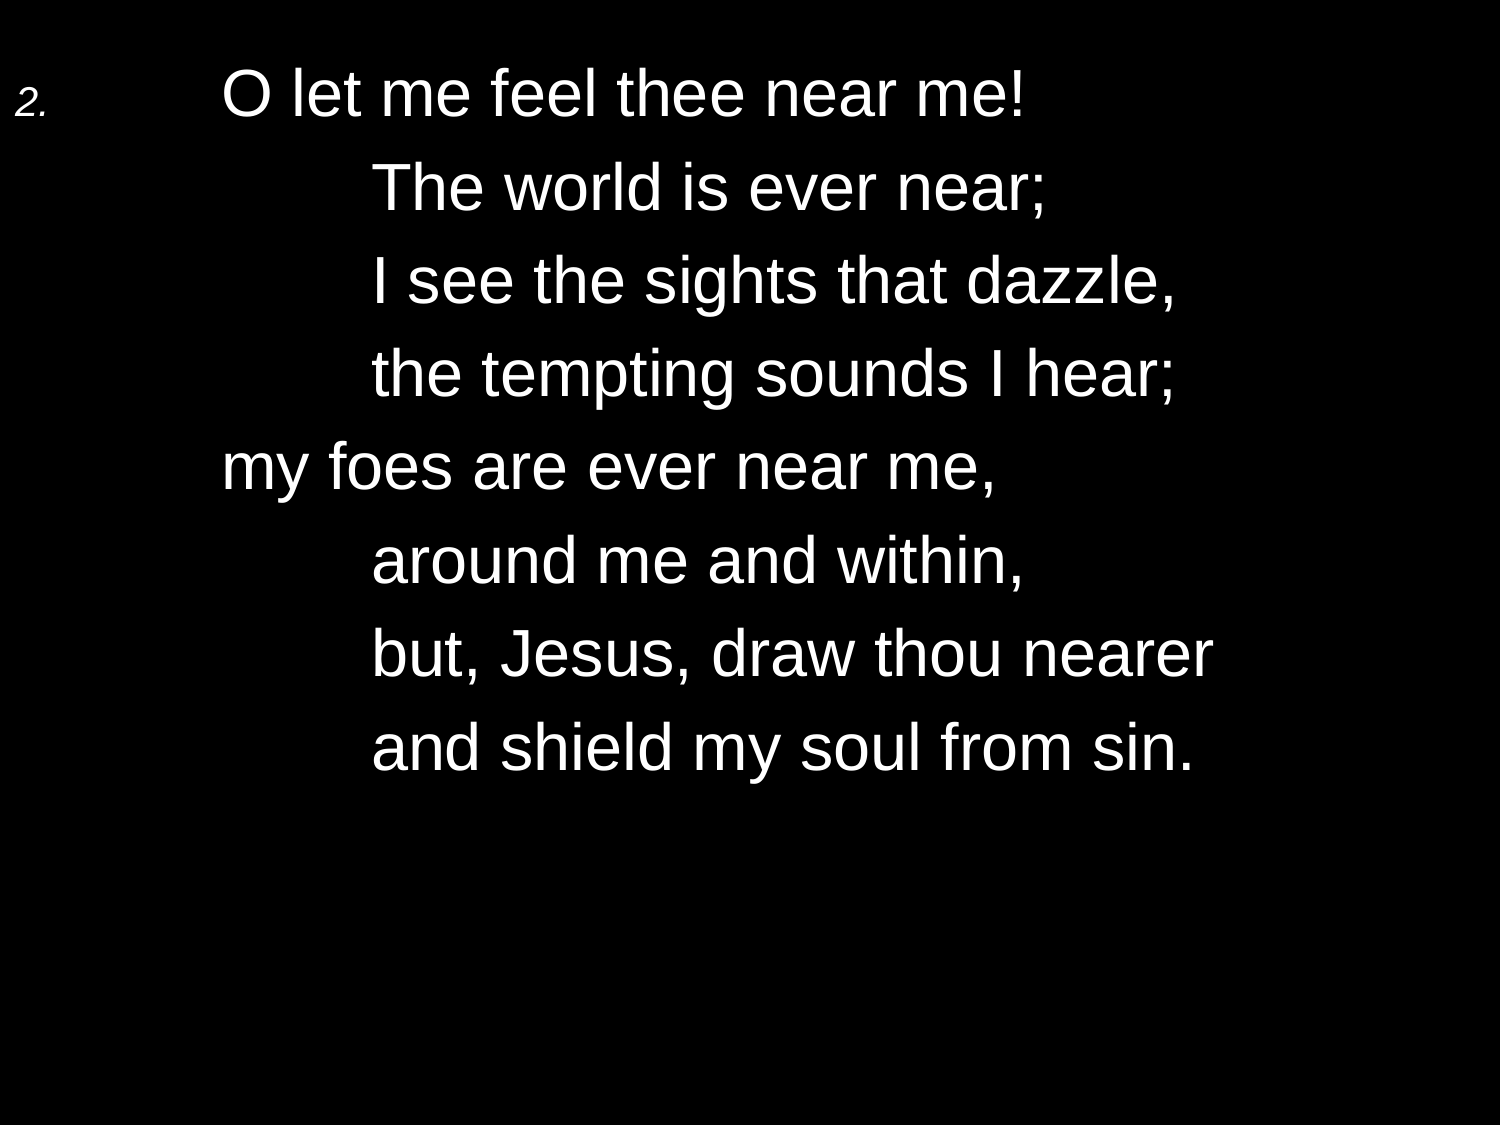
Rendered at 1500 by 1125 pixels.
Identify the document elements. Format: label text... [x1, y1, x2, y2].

list 2. O let me feel thee near me! The world is ever near; I see the sights that dazzle, the tempting sounds I hear; my foes are ever near me, around me and within, but, Jesus, draw thou nearer and shield my soul from sin. [0, 42, 1500, 1047]
